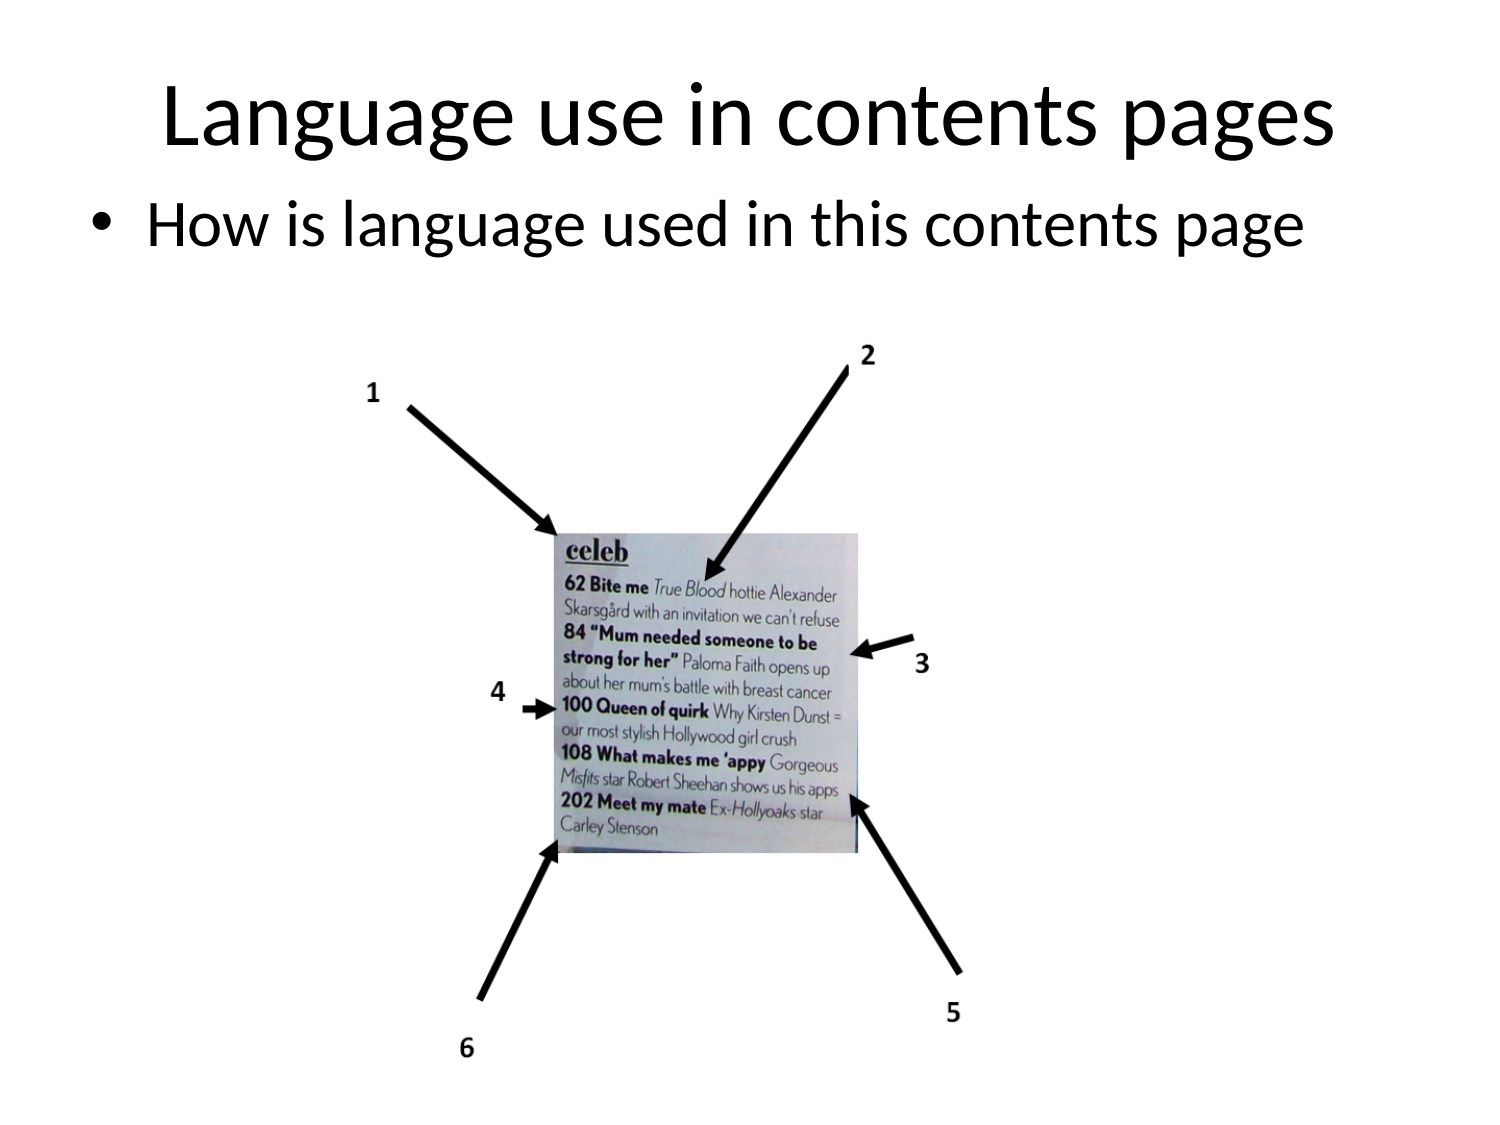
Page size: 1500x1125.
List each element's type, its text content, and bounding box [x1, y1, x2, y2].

list How is language used in this contents page [75, 172, 1425, 1005]
title Language use in contents pages [75, 45, 1425, 172]
picture [300, 326, 1107, 1071]
